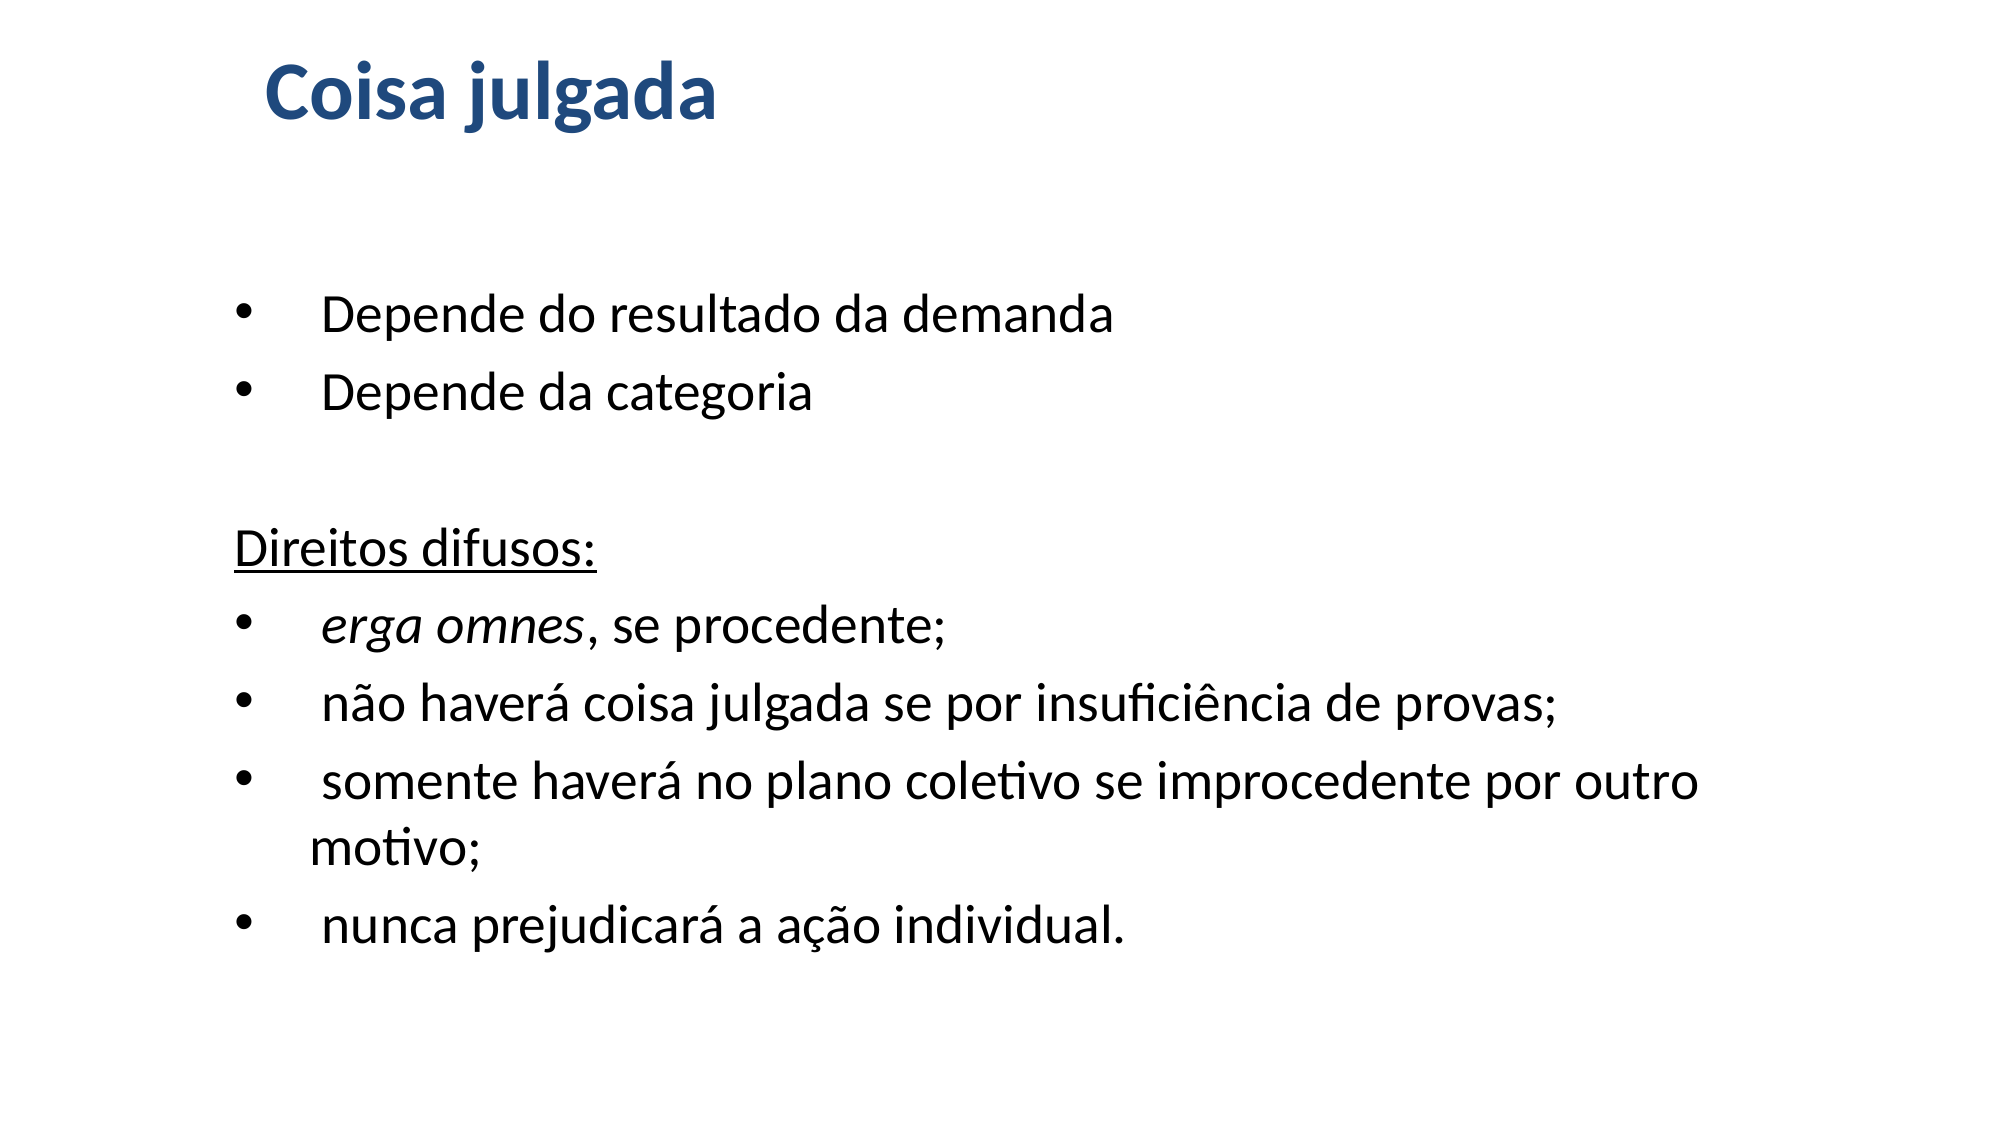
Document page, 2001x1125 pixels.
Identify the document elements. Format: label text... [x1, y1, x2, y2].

list Depende do resultado da demanda Depende da categoria Direitos difusos: erga omnes, se procedente; não haverá coisa julgada se por insuficiência de provas; somente haverá no plano coletivo se improcedente por outro motivo; nunca prejudicará a ação individual. [219, 270, 1900, 1013]
title Coisa julgada [250, 34, 1900, 137]
